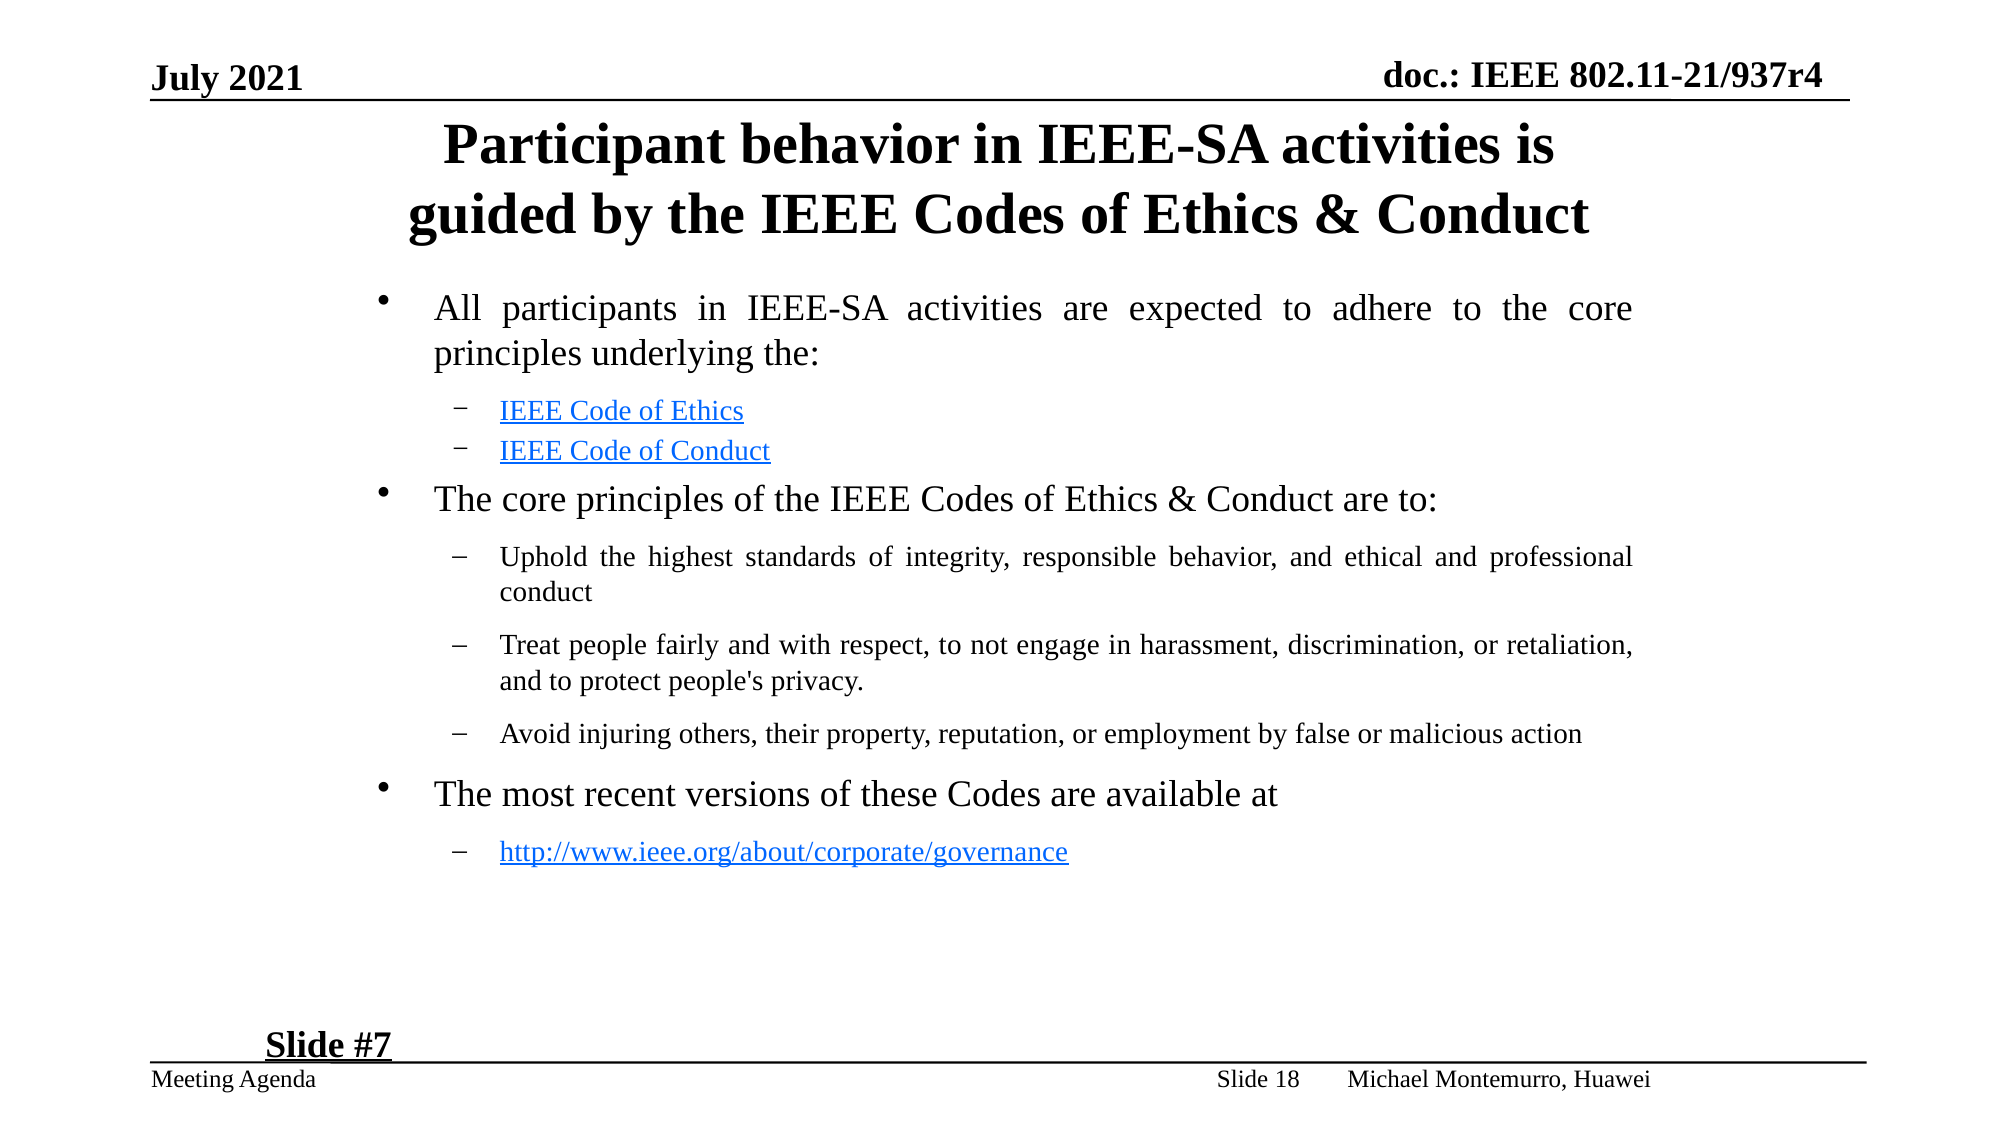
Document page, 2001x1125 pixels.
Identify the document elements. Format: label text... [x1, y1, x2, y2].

footer Michael Montemurro, Huawei [1237, 1061, 1652, 1093]
text_box Slide #7 [250, 1012, 407, 1073]
text_box Participant behavior in IEEE-SA activities is guided by the IEEE Codes of Ethics & Conduct [362, 87, 1638, 263]
slide_number Slide 18 [1216, 1061, 1237, 1093]
list All participants in IEEE-SA activities are expected to adhere to the core principles underlying the: IEEE Code of Ethics IEEE Code of Conduct The core principles of the IEEE Codes of Ethics & Conduct are to: Uphold the highest standards of integrity, responsible behavior, and ethical and professional conduct Treat people fairly and with respect, to not engage in harassment, discrimination, or retaliation, and to protect people's privacy. Avoid injuring others, their property, reputation, or employment by false or malicious action The most recent versions of these Codes are available at http://www.ieee.org/about/corporate/governance [362, 275, 1650, 1038]
